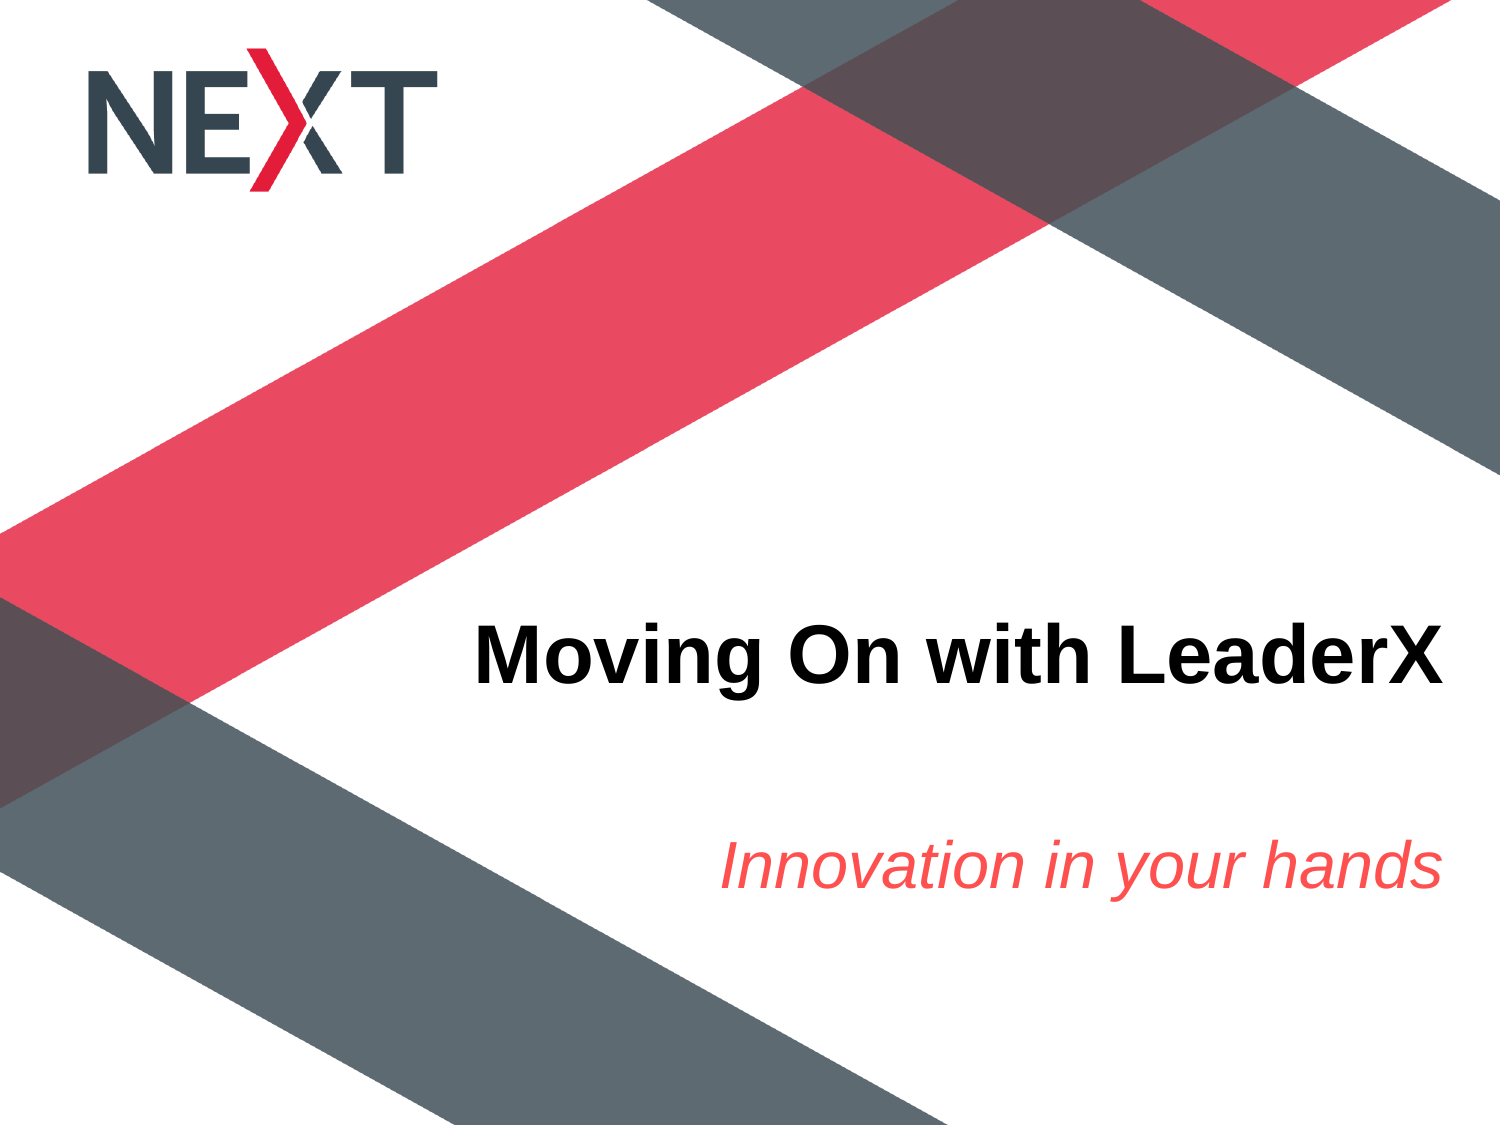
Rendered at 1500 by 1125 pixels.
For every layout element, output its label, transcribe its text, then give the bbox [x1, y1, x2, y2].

subtitle Innovation in your hands [409, 807, 1460, 1095]
title Moving On with LeaderX [338, 530, 1460, 772]
picture [0, 0, 1500, 1125]
